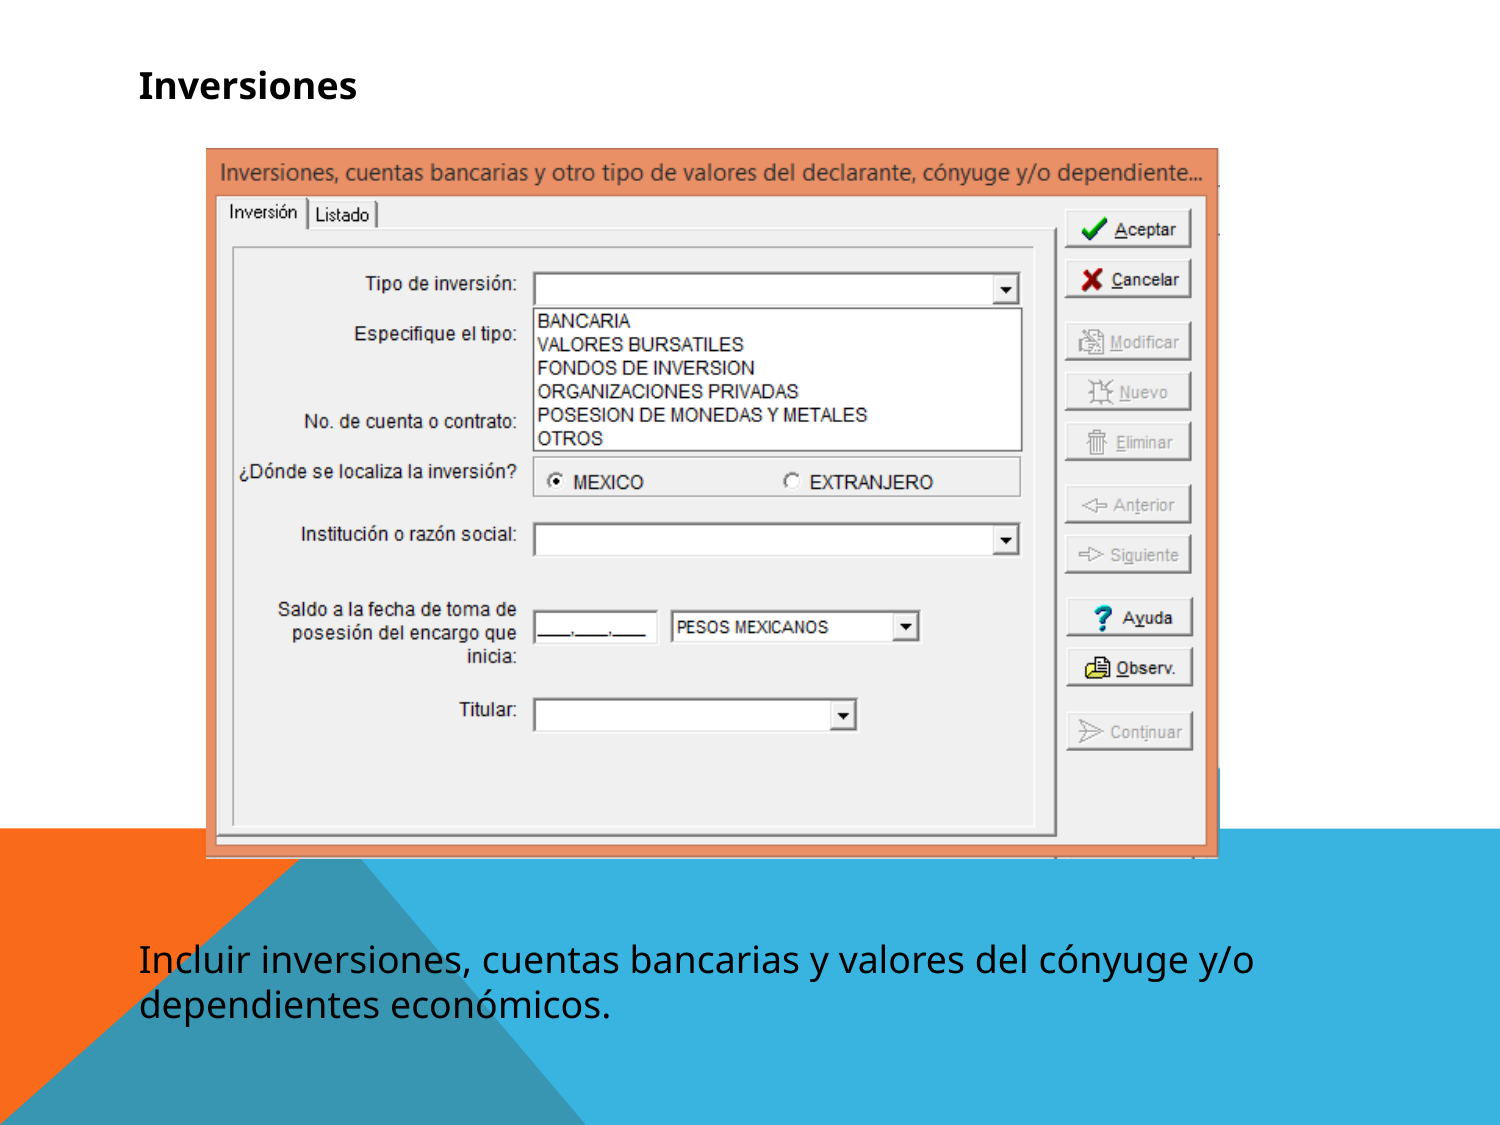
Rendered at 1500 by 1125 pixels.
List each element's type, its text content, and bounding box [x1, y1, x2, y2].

text_box Inversiones [123, 54, 1046, 115]
text_box Incluir inversiones, cuentas bancarias y valores del cónyuge y/o dependientes económicos. [123, 928, 1388, 1034]
picture [206, 148, 1220, 859]
